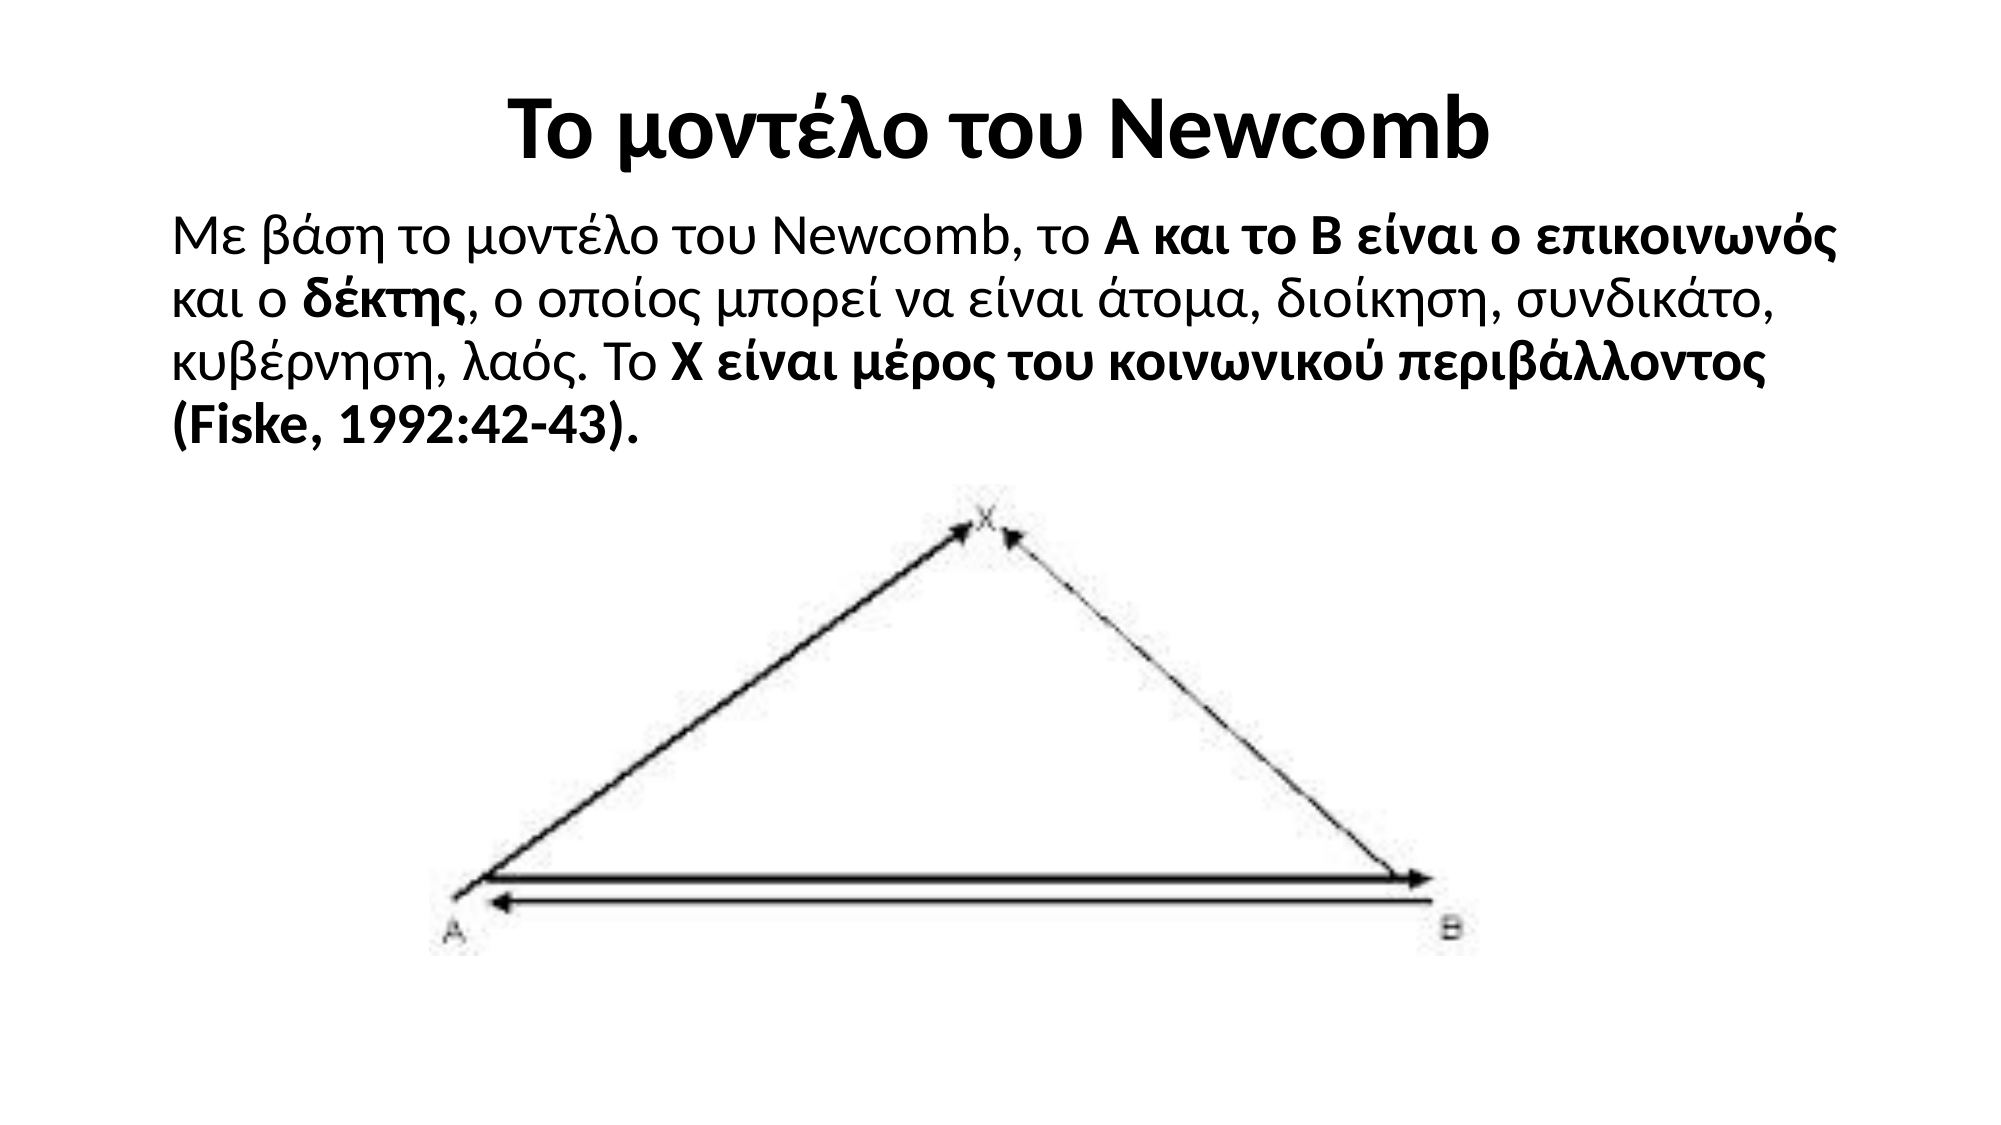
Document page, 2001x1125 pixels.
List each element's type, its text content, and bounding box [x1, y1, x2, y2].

title Το μοντέλο του Newcomb [137, 59, 1863, 197]
list Με βάση το μοντέλο του Newcomb, το Α και το Β είναι ο επικοινωνός και ο δέκτης, ο οποίος μπορεί να είναι άτομα, διοίκηση, συνδικάτο, κυβέρνηση, λαός. Το Χ είναι μέρος του κοινωνικού περιβάλλοντος (Fiske, 1992:42-43). [137, 197, 1863, 1014]
picture [429, 483, 1484, 956]
